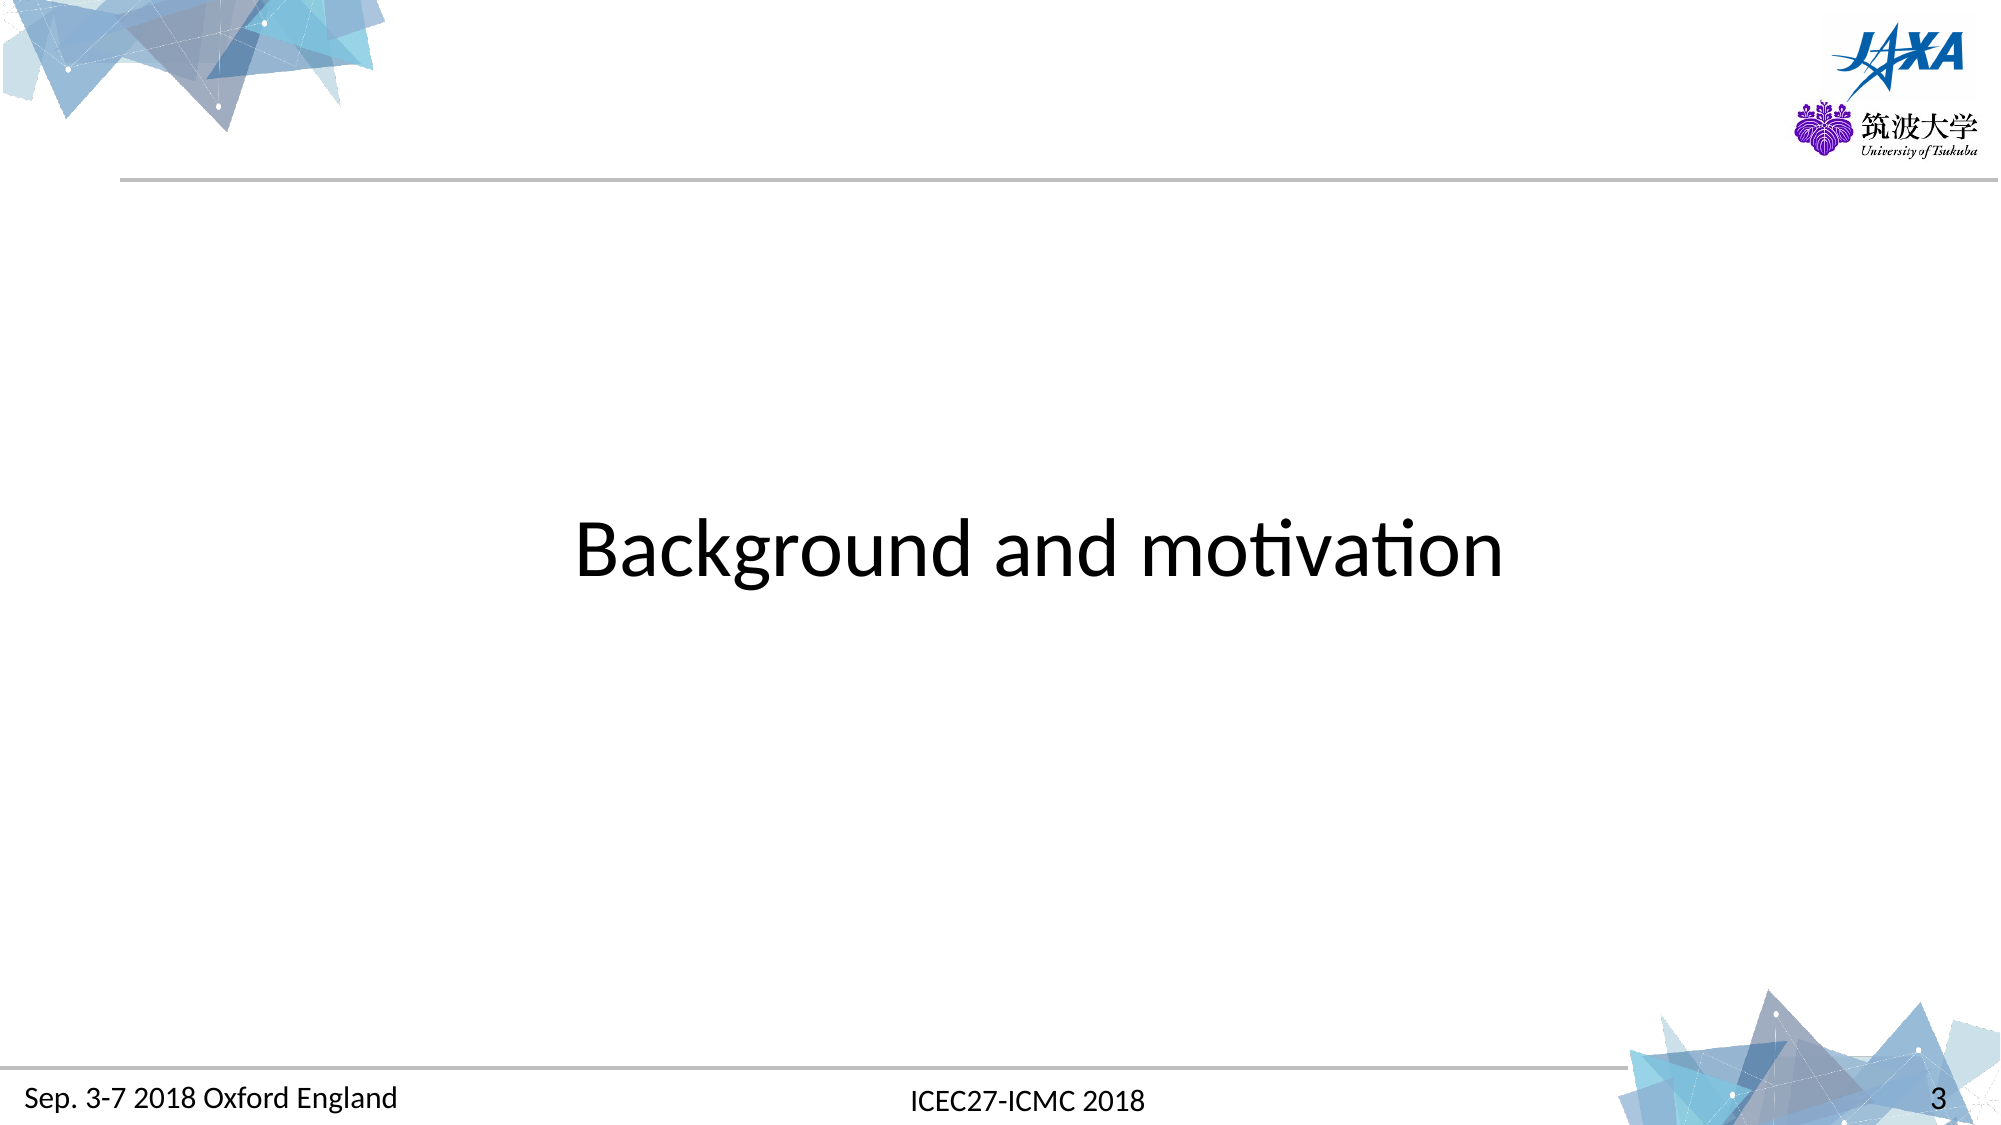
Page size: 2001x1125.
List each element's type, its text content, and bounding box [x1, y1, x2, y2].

picture [1618, 989, 2001, 1125]
picture [3, 0, 385, 132]
title Background and motivation [307, 482, 1774, 603]
picture [1782, 12, 1989, 167]
